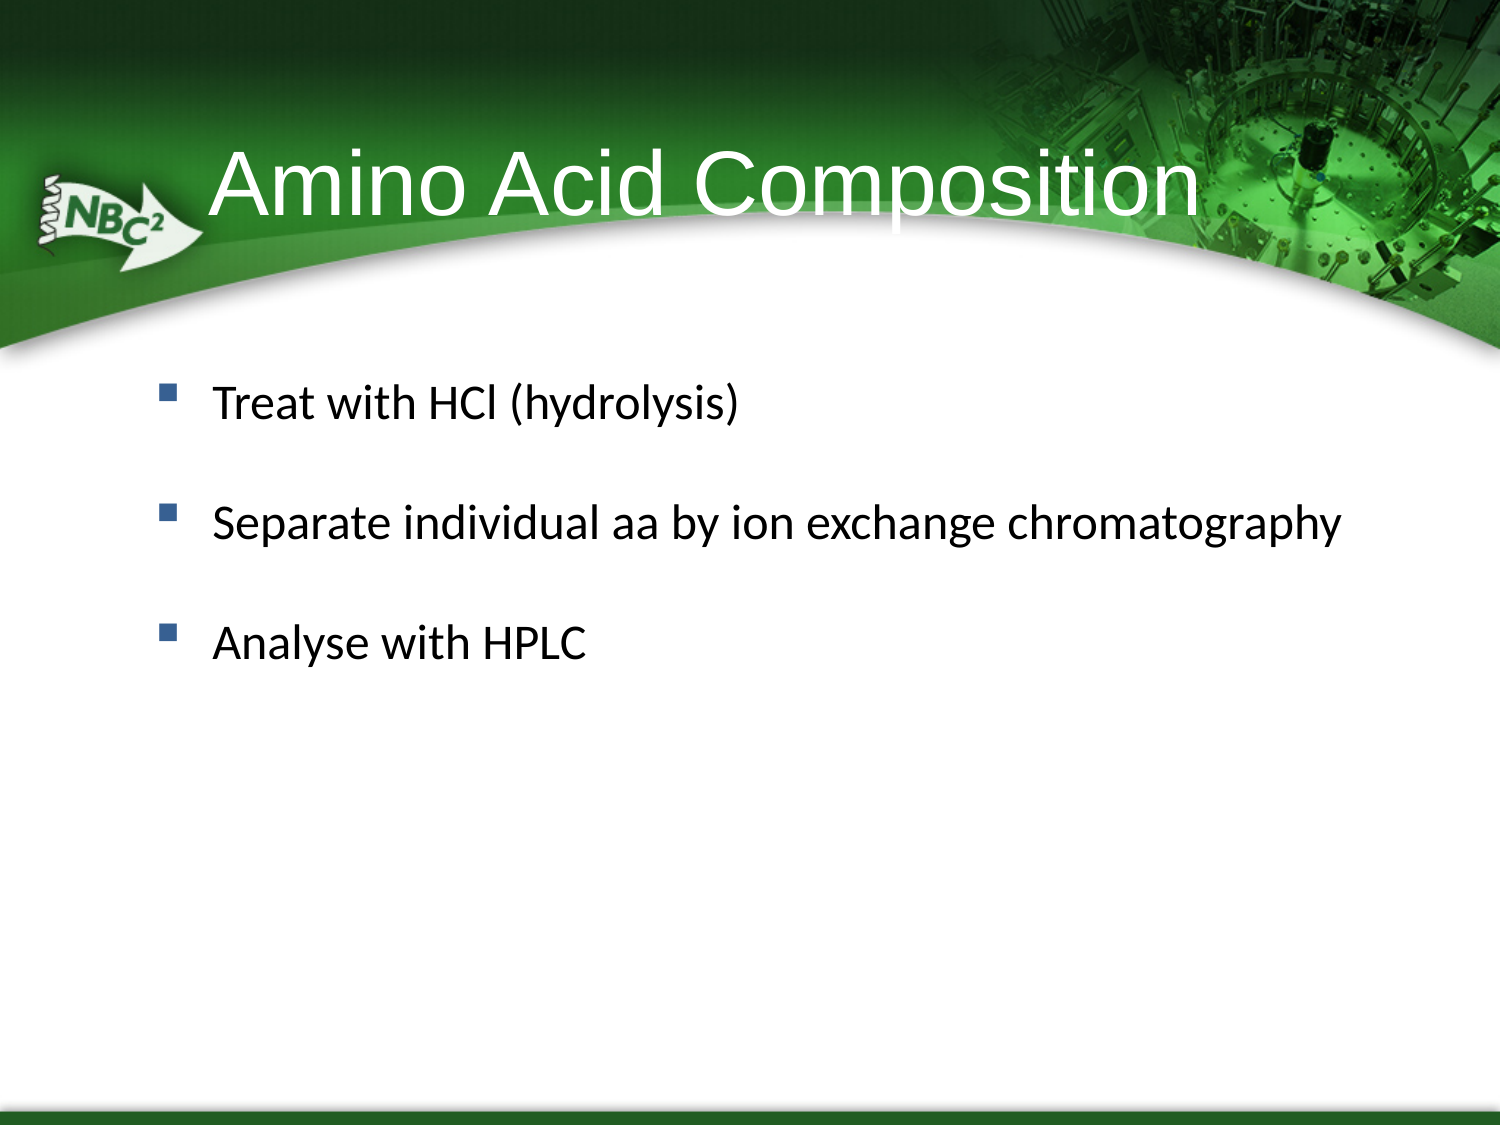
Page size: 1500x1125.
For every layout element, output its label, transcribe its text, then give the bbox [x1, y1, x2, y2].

text_box Treat with HCl (hydrolysis) Separate individual aa by ion exchange chromatography Analyse with HPLC [139, 362, 1358, 678]
title Amino Acid Composition [75, 62, 1338, 295]
picture [0, 0, 1500, 1125]
